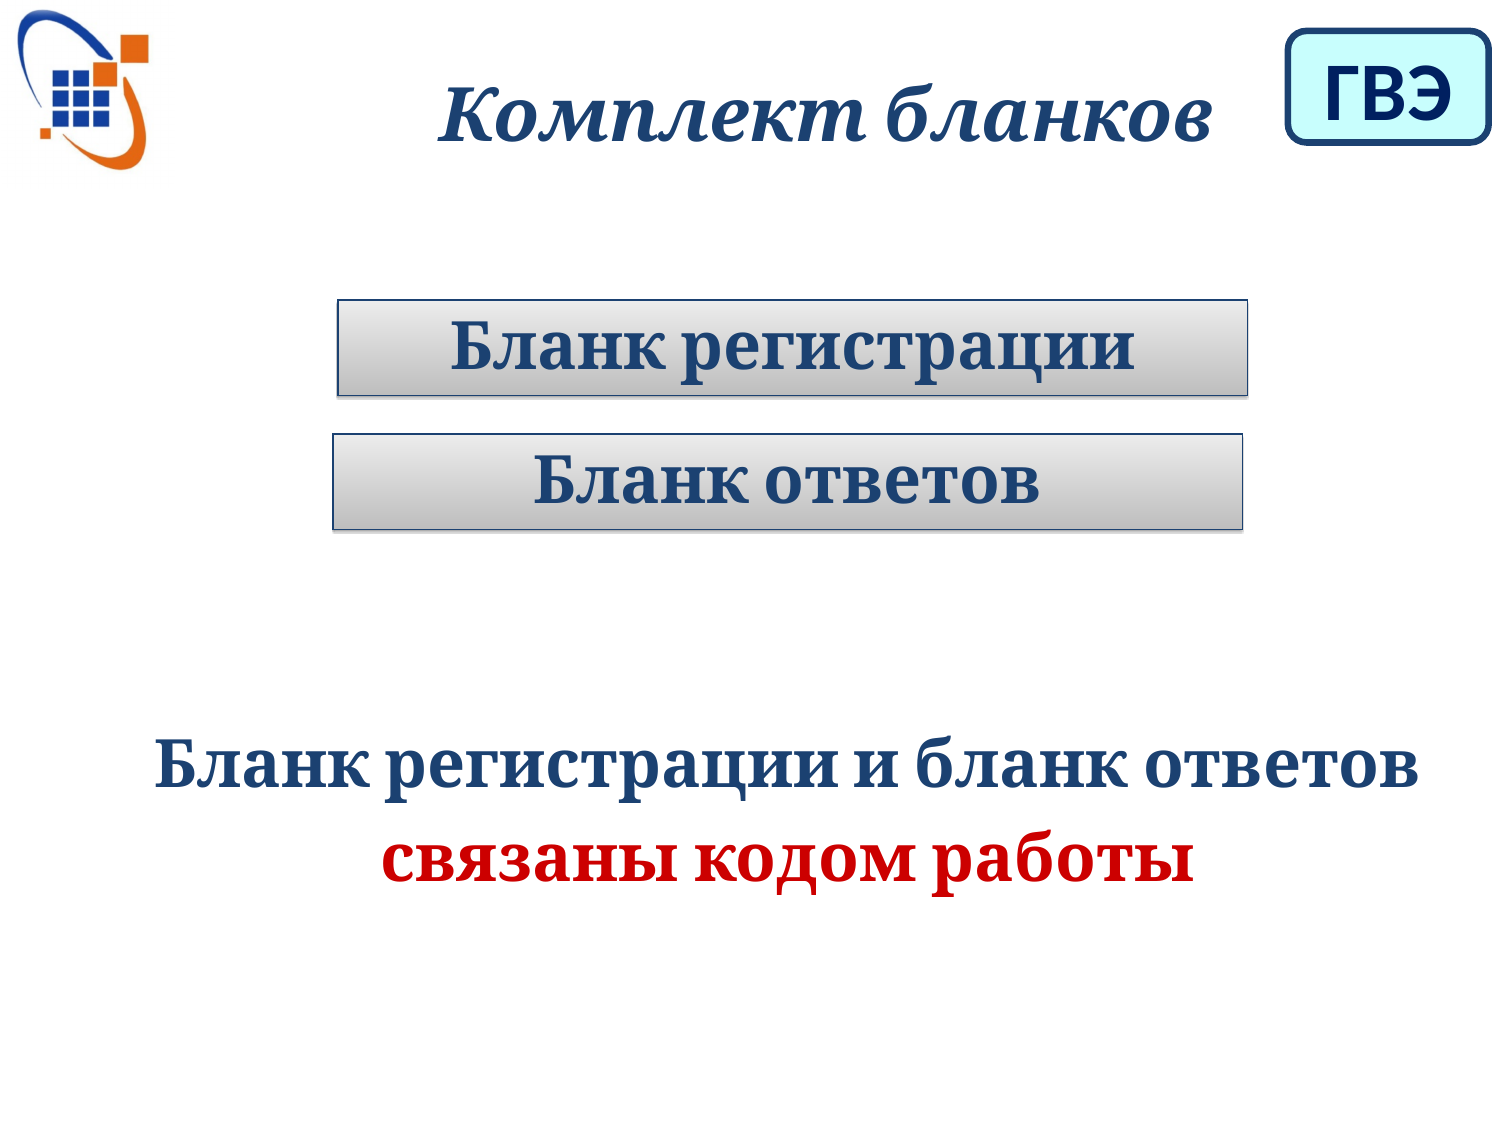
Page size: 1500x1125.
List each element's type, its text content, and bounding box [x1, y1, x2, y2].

text_box Бланк регистрации [337, 300, 1248, 396]
text_box Бланк регистрации и бланк ответов связаны кодом работы [126, 712, 1450, 998]
text_box Комплект бланков [126, 42, 1500, 186]
picture [17, 16, 159, 173]
text_box ГВЭ [1284, 27, 1492, 146]
text_box Бланк ответов [332, 433, 1243, 530]
